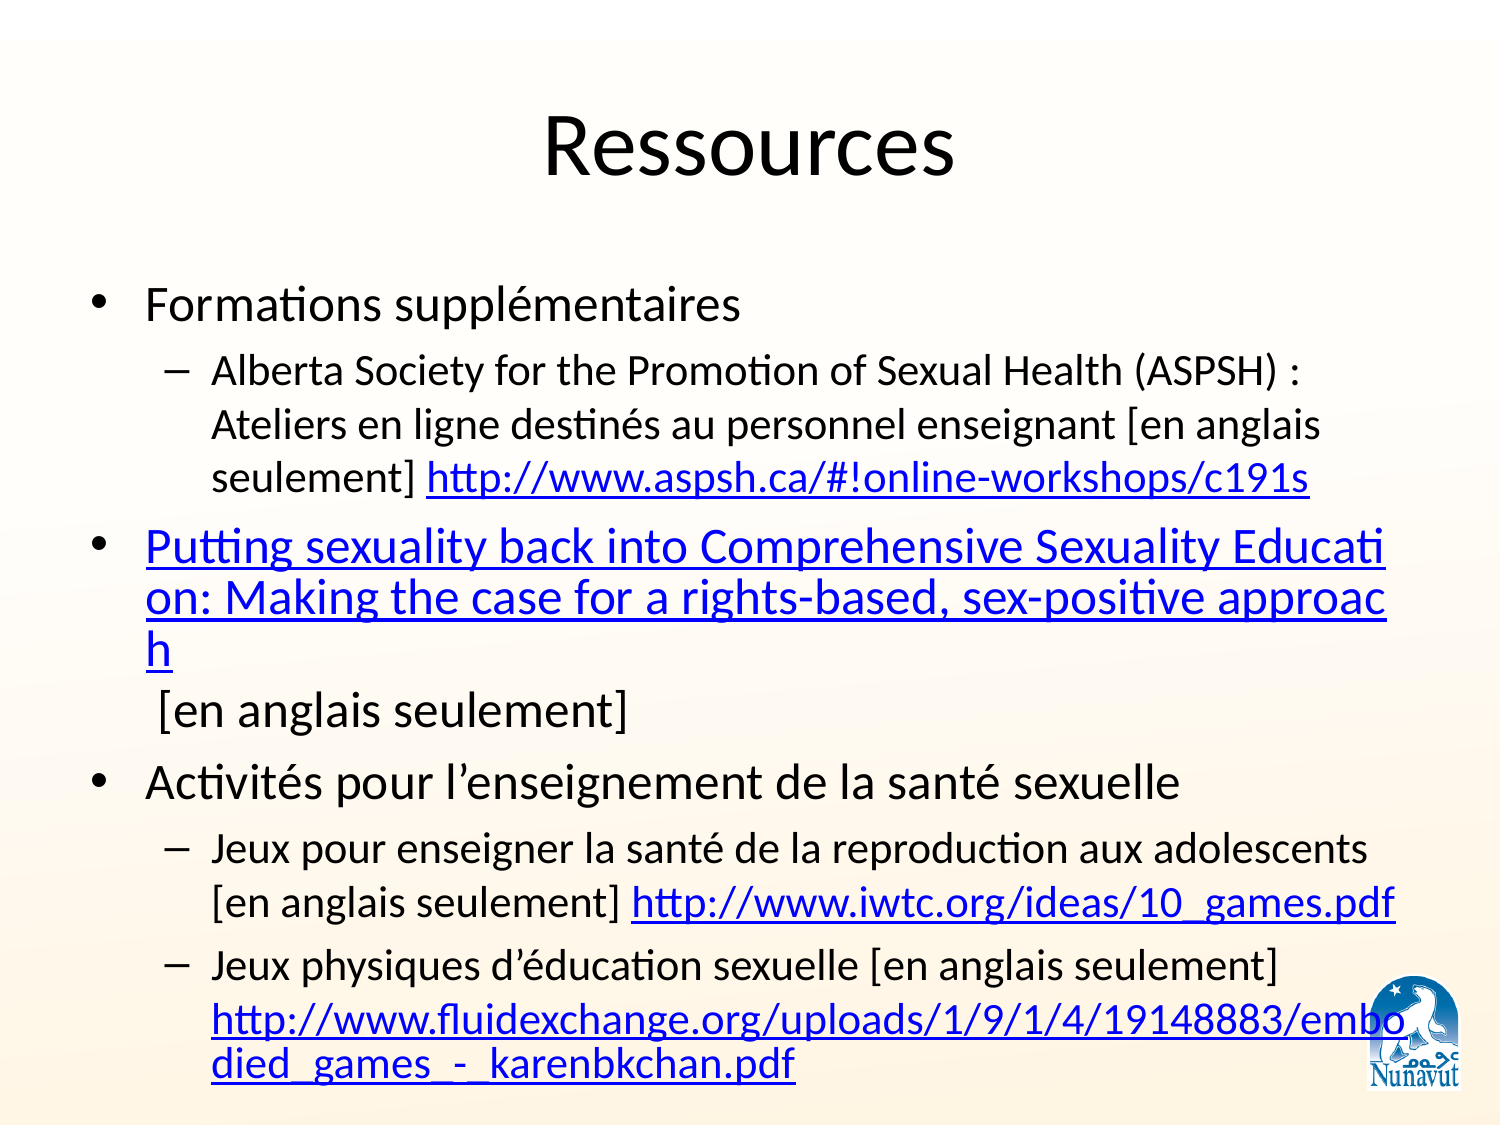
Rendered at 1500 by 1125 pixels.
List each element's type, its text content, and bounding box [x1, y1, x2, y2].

list Formations supplémentaires Alberta Society for the Promotion of Sexual Health (ASPSH) : Ateliers en ligne destinés au personnel enseignant [en anglais seulement] http://www.aspsh.ca/#!online-workshops/c191s Putting sexuality back into Comprehensive Sexuality Education: Making the case for a rights-based, sex-positive approach [en anglais seulement] Activités pour l’enseignement de la santé sexuelle Jeux pour enseigner la santé de la reproduction aux adolescents [en anglais seulement] http://www.iwtc.org/ideas/10_games.pdf Jeux physiques d’éducation sexuelle [en anglais seulement] http://www.fluidexchange.org/uploads/1/9/1/4/19148883/embodied_games_-_karenbkchan.pdf [75, 262, 1425, 1005]
picture [0, 0, 1500, 1125]
title Ressources [75, 45, 1425, 233]
